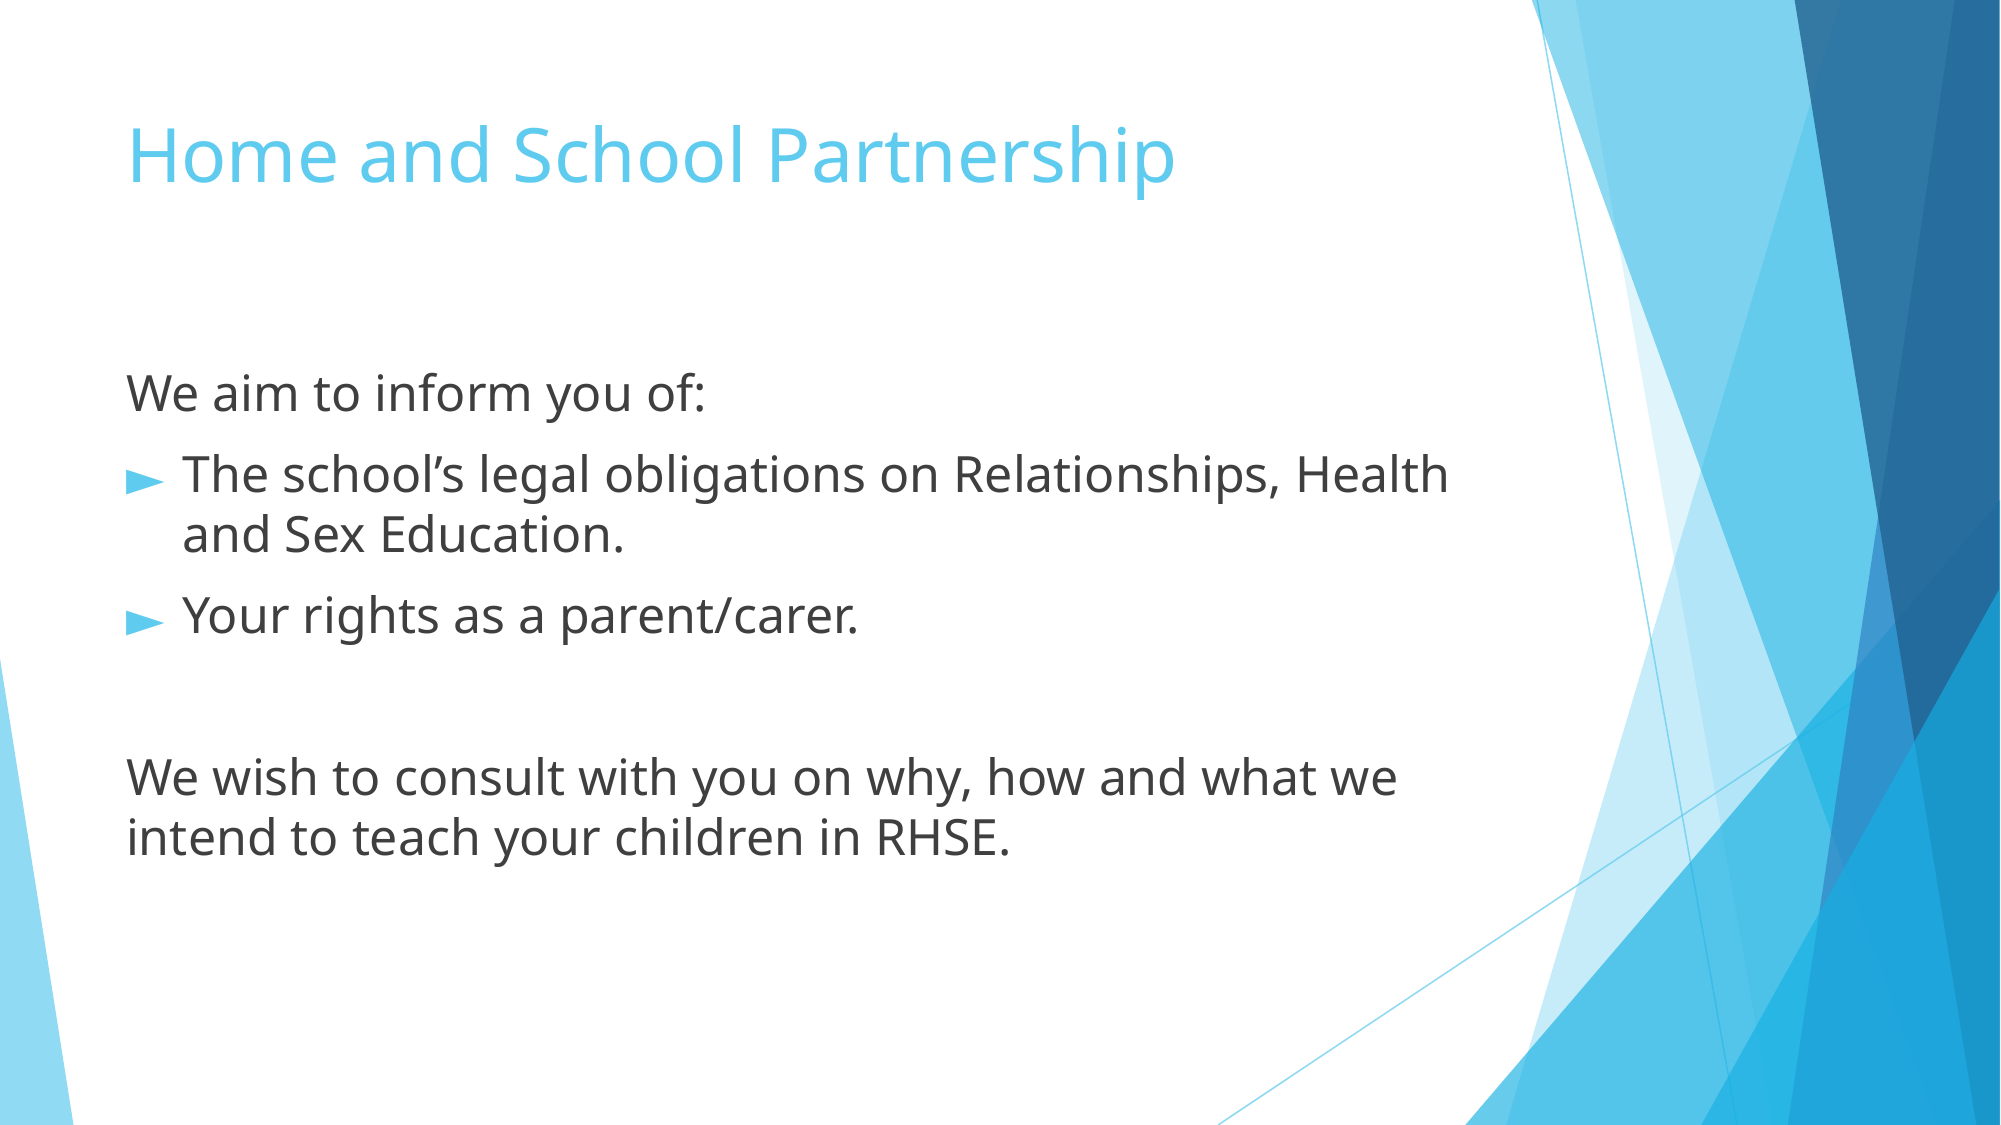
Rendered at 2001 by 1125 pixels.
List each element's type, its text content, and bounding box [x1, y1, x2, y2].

title Home and School Partnership [111, 99, 1522, 317]
list We aim to inform you of: The school’s legal obligations on Relationships, Health and Sex Education. Your rights as a parent/carer. We wish to consult with you on why, how and what we intend to teach your children in RHSE. [111, 354, 1522, 992]
